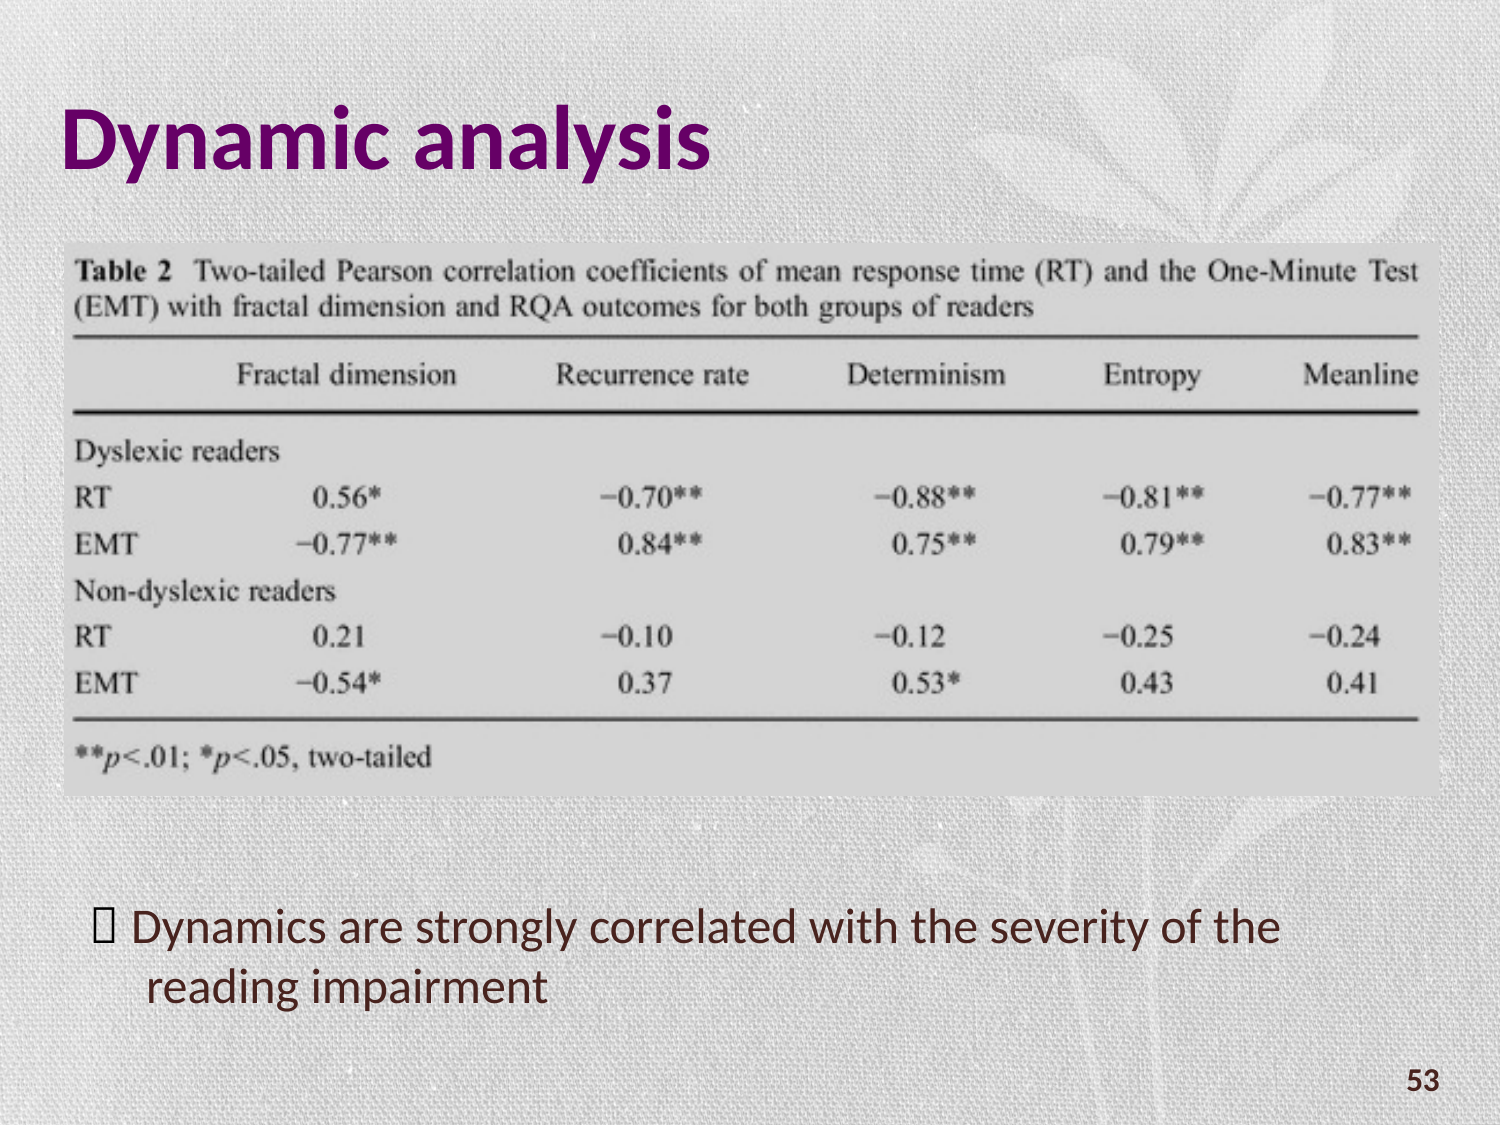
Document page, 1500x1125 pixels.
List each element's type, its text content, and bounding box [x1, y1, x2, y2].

text_box  Dynamics are strongly correlated with the severity of the reading impairment [74, 886, 1439, 1022]
title Dynamic analysis [45, 37, 1455, 196]
slide_number 53 [1310, 1054, 1455, 1103]
picture [64, 242, 1440, 797]
